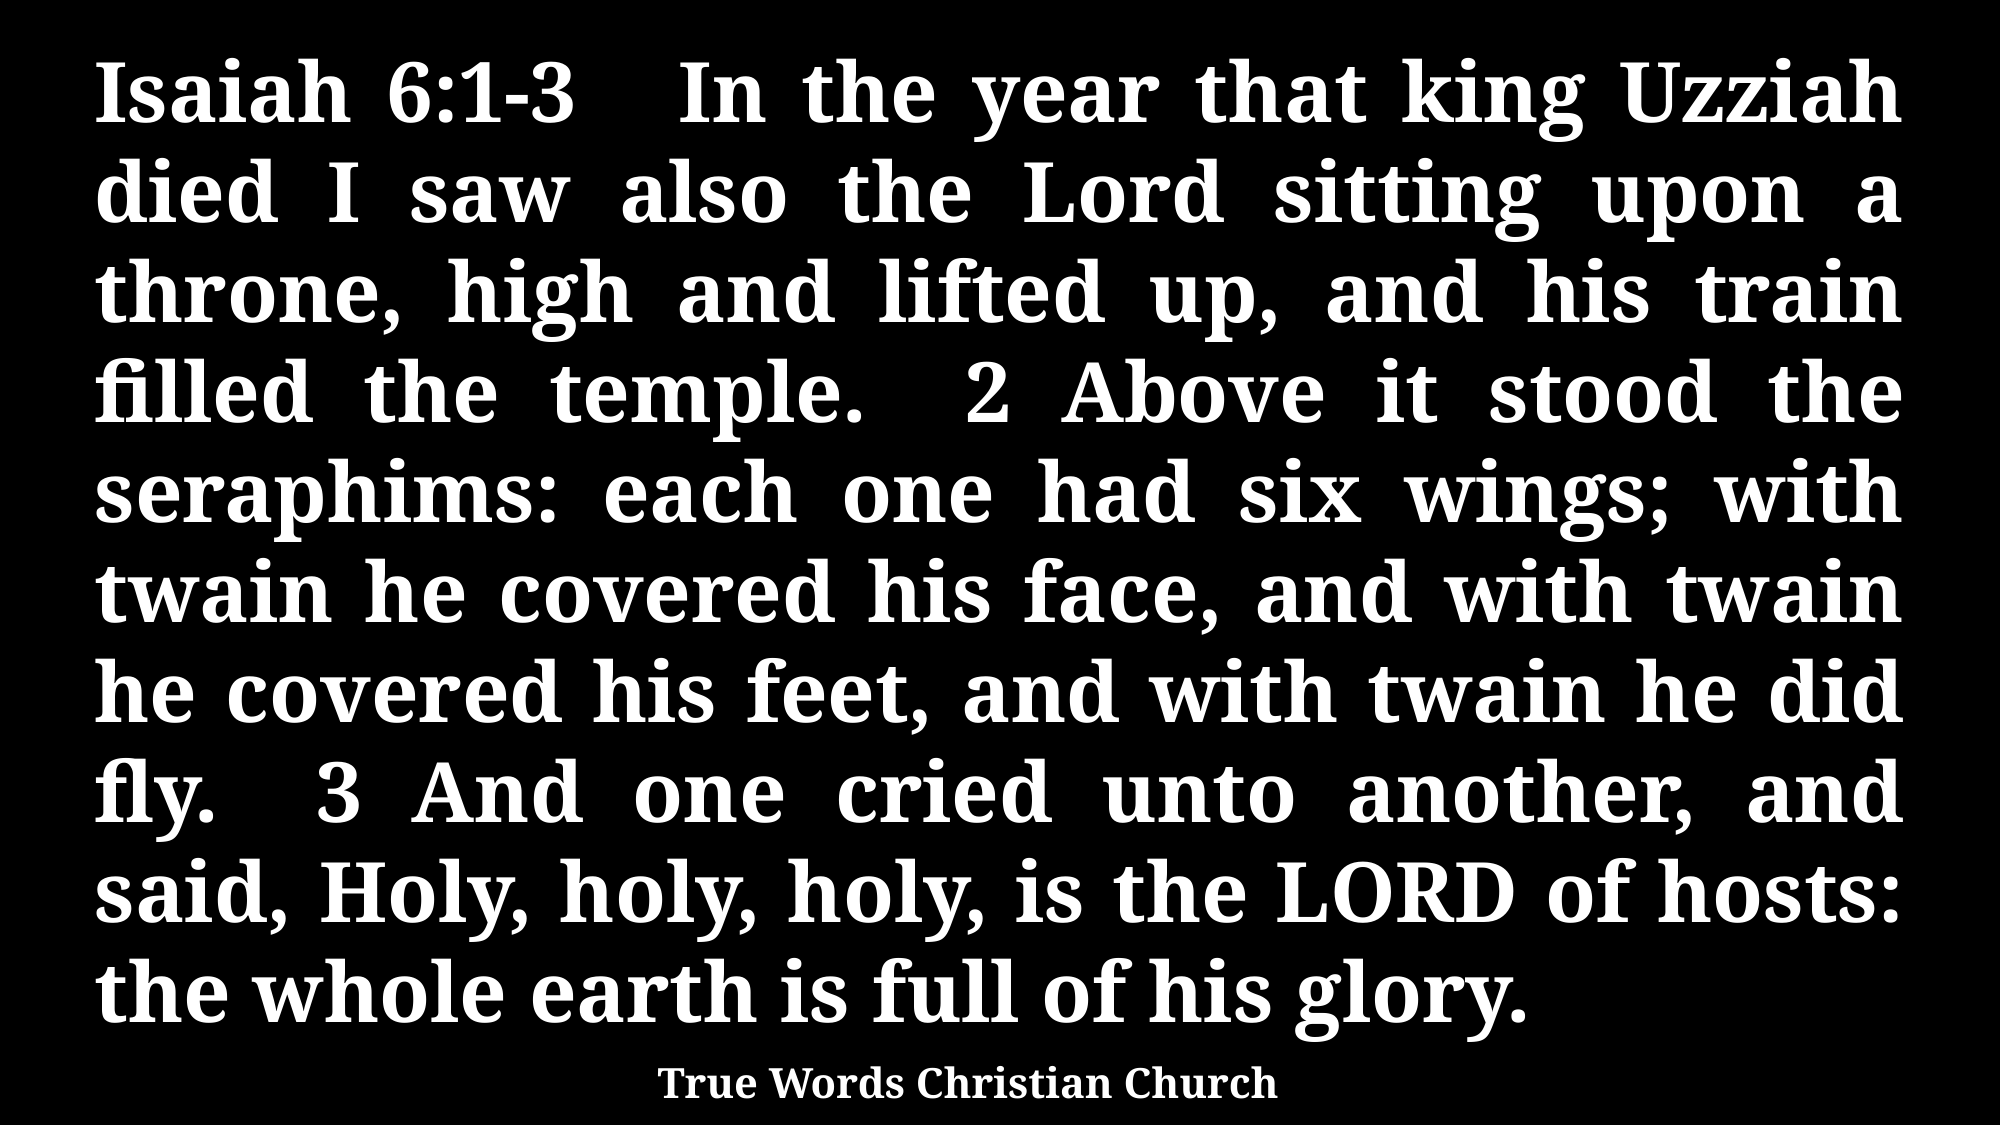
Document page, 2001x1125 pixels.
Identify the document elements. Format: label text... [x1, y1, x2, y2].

text_box Isaiah 6:1-3 In the year that king Uzziah died I saw also the Lord sitting upon a throne, high and lifted up, and his train filled the temple. 2 Above it stood the seraphims: each one had six wings; with twain he covered his face, and with twain he covered his feet, and with twain he did fly. 3 And one cried unto another, and said, Holy, holy, holy, is the LORD of hosts: the whole earth is full of his glory. [79, 32, 1921, 1047]
text_box True Words Christian Church [642, 1049, 1294, 1114]
